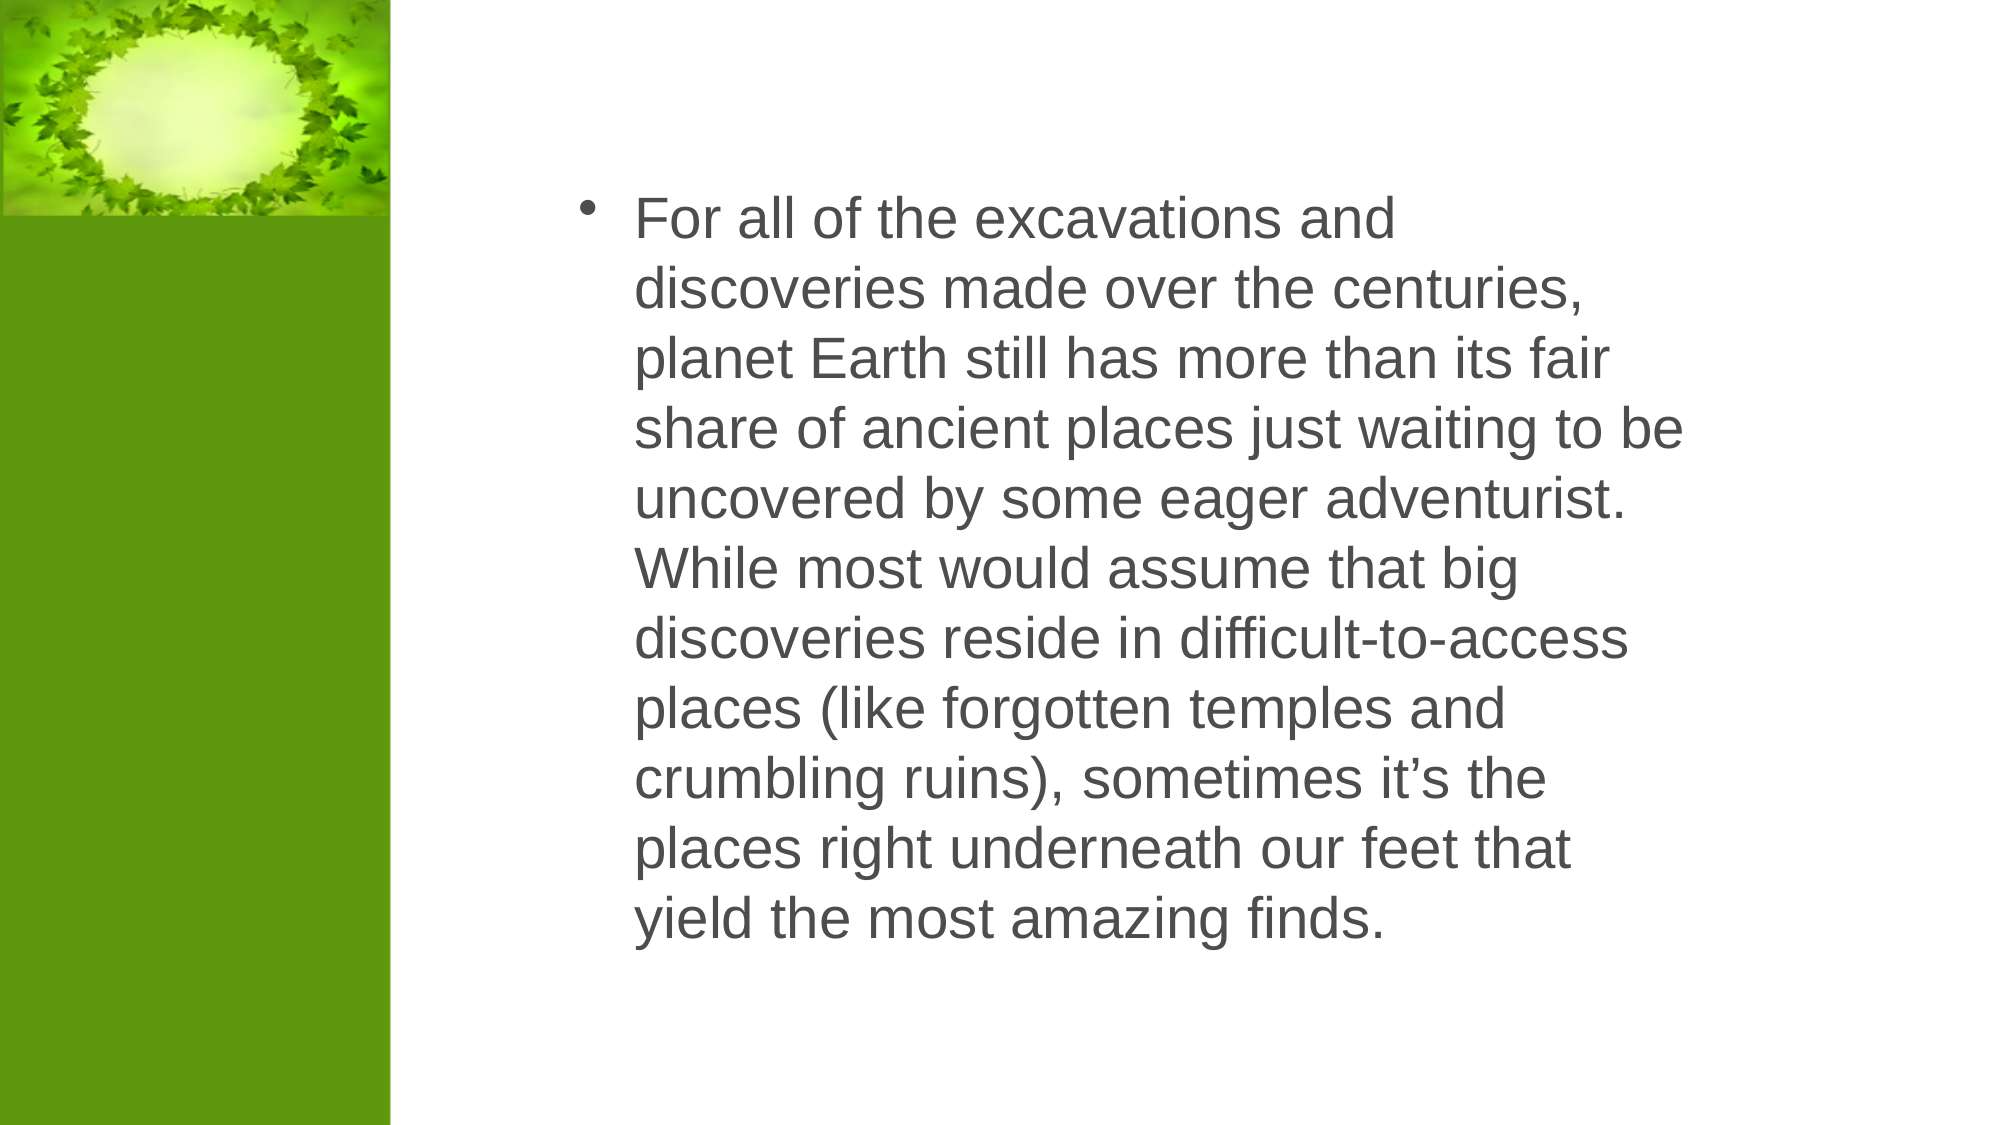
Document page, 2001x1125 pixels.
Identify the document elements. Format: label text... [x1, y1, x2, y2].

picture [0, 0, 2001, 1125]
list For all of the excavations and discoveries made over the centuries, planet Earth still has more than its fair share of ancient places just waiting to be uncovered by some eager adventurist. While most would assume that big discoveries reside in difficult-to-access places (like forgotten temples and crumbling ruins), sometimes it’s the places right underneath our feet that yield the most amazing finds. [563, 172, 1721, 1071]
